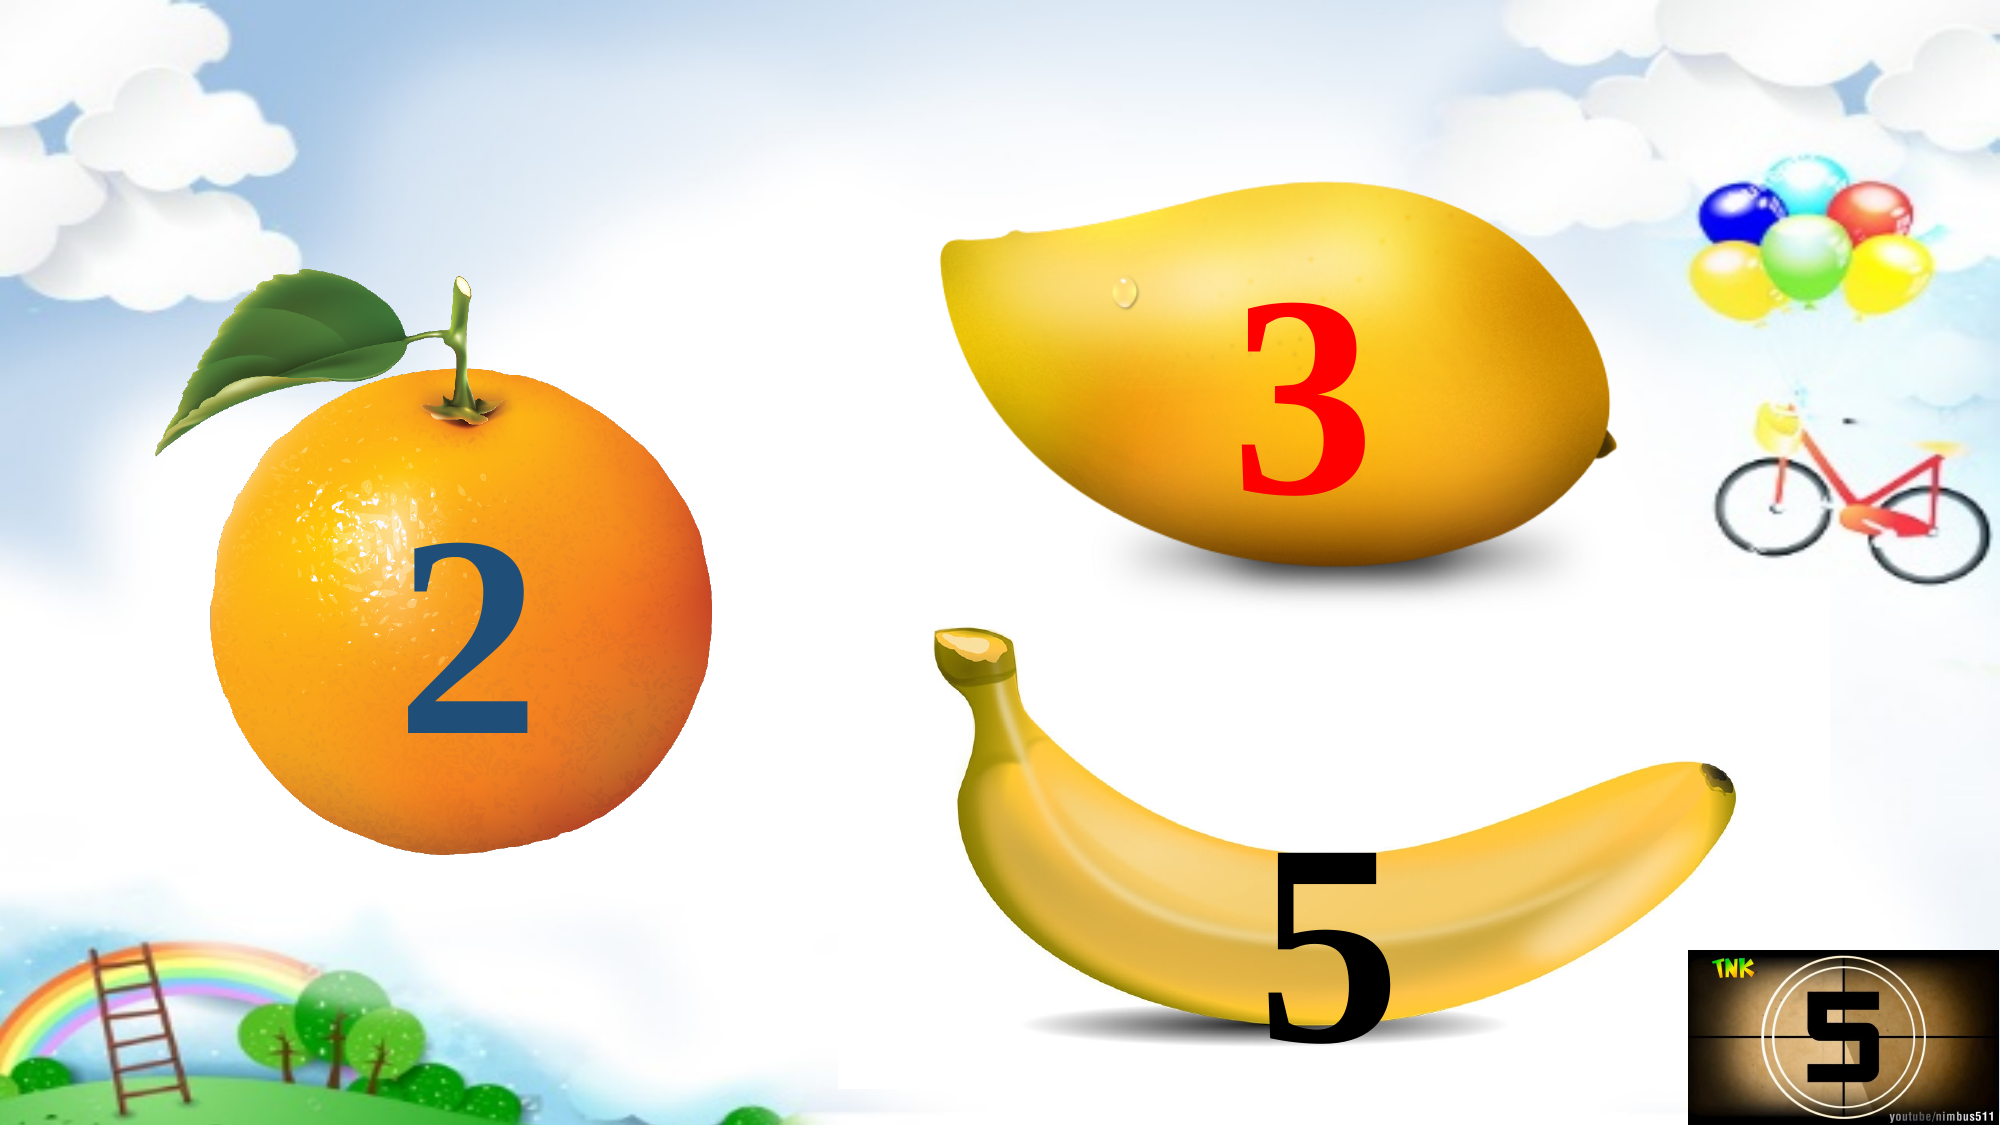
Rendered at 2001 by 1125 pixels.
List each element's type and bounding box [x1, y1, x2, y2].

picture [0, 0, 2000, 1125]
text_box [1687, 949, 2000, 1125]
